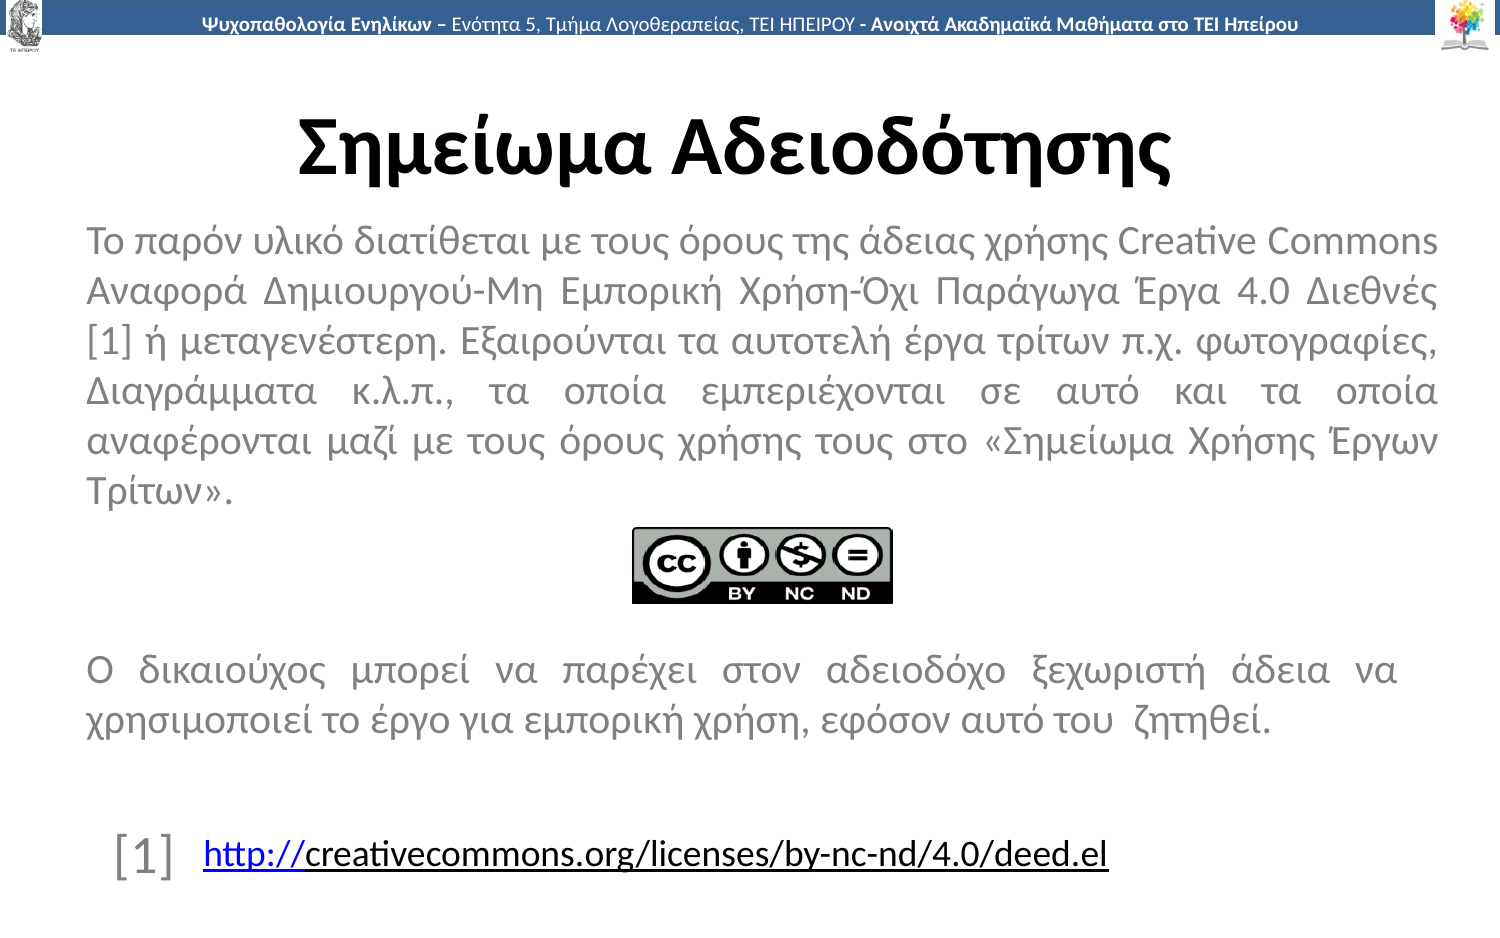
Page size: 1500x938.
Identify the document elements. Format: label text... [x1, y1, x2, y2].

title Σημείωμα Αδειοδότησης [74, 82, 1397, 200]
text_box [1] [99, 812, 203, 892]
text_box Ο δικαιούχος μπορεί να παρέχει στον αδειοδόχο ξεχωριστή άδεια να χρησιμοποιεί το έργο για εμπορική χρήση, εφόσον αυτό του ζητηθεί. [71, 634, 1438, 749]
text_box http://creativecommons.org/licenses/by-nc-nd/4.0/deed.el [203, 821, 1199, 882]
picture [1435, 0, 1495, 52]
picture [6, 0, 42, 54]
picture [632, 527, 893, 604]
text_box Το παρόν υλικό διατίθεται με τους όρους της άδειας χρήσης Creative Commons Αναφορά Δημιουργού-Μη Εμπορική Χρήση-Όχι Παράγωγα Έργα 4.0 Διεθνές [1] ή μεταγενέστερη. Εξαιρούνται τα αυτοτελή έργα τρίτων π.χ. φωτογραφίες, Διαγράμματα κ.λ.π., τα οποία εμπεριέχονται σε αυτό και τα οποία αναφέρονται μαζί με τους όρους χρήσης τους στο «Σημείωμα Χρήσης Έργων Τρίτων». [71, 205, 1454, 521]
